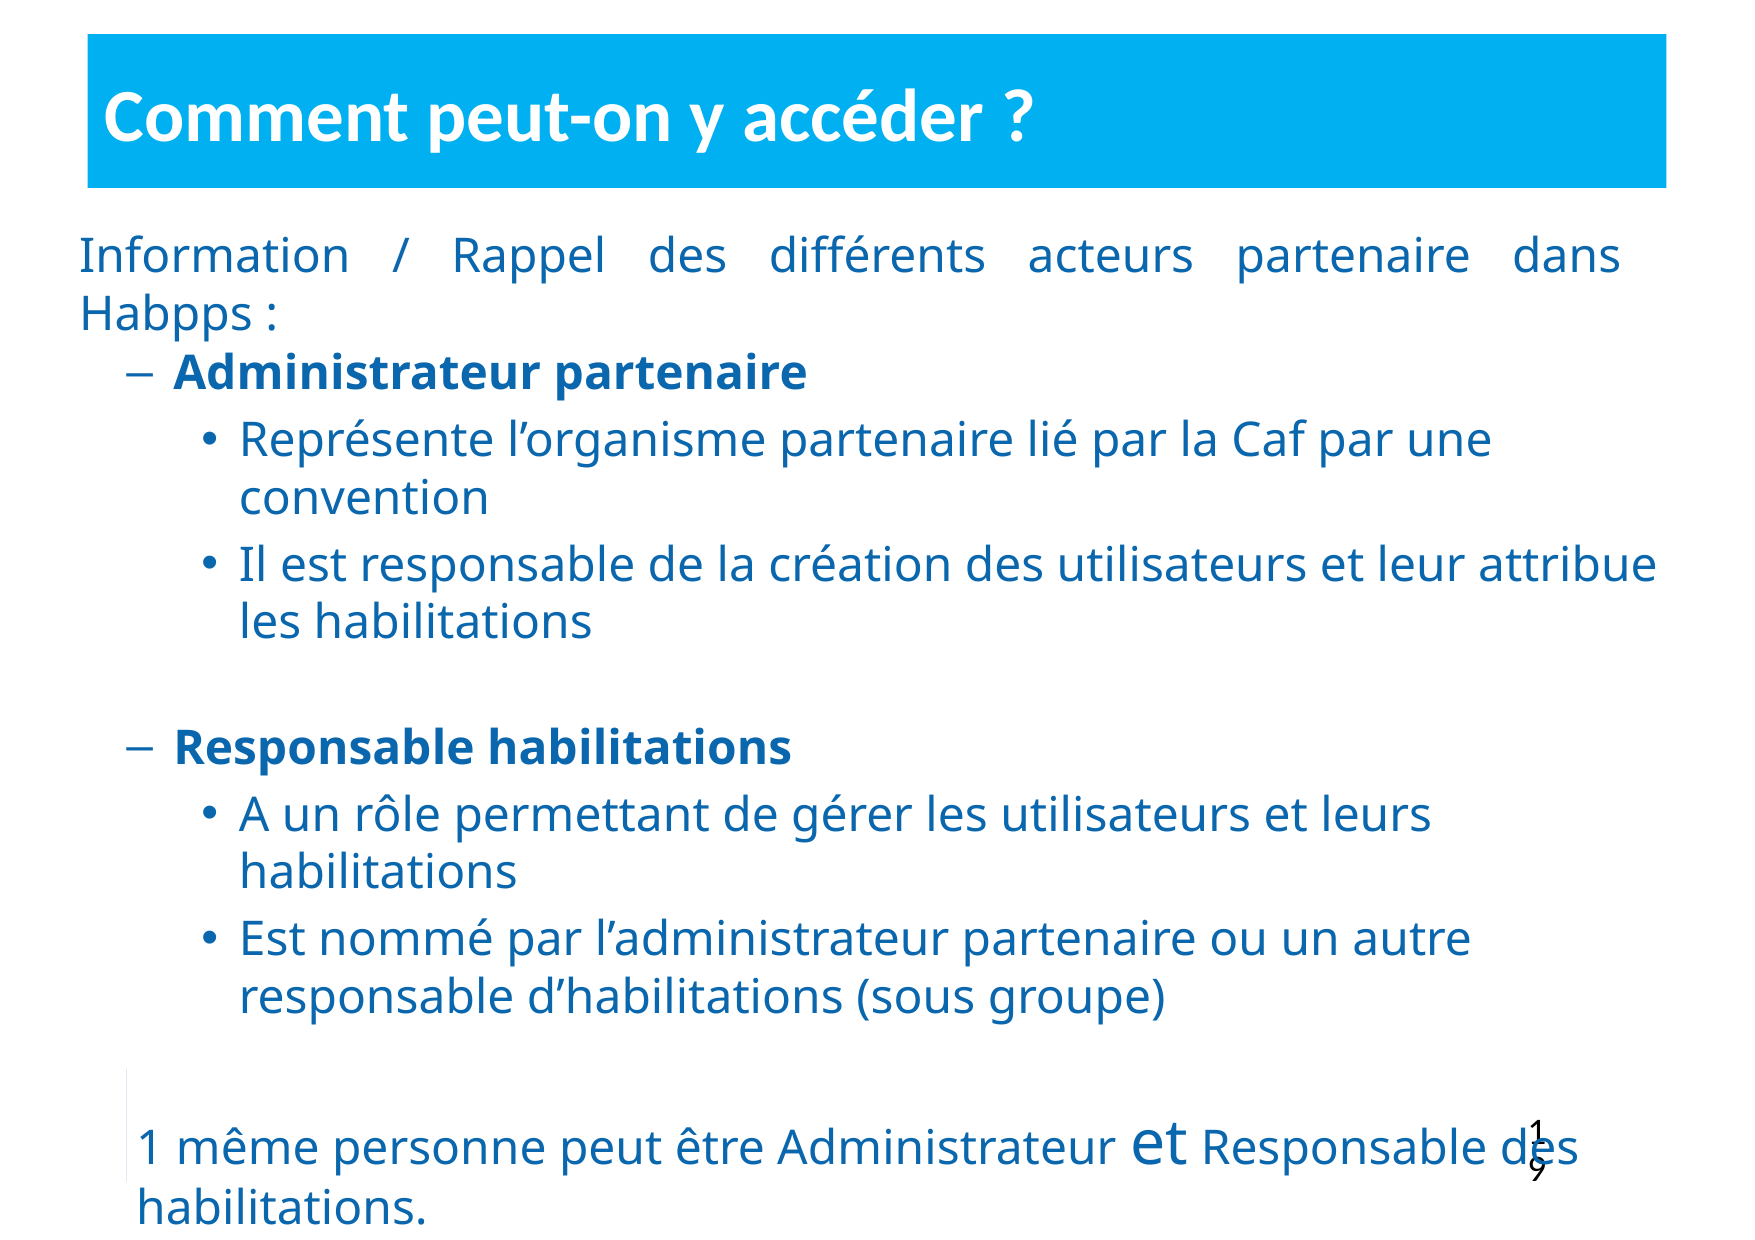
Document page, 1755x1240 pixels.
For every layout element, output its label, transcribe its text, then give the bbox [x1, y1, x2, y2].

slide_number 19 [1527, 1106, 1564, 1155]
title Comment peut-on y accéder ? [87, 34, 1667, 188]
text_box Information / Rappel des différents acteurs partenaire dans Habpps : [62, 216, 1641, 321]
text_box Administrateur partenaire Représente l’organisme partenaire lié par la Caf par une convention Il est responsable de la création des utilisateurs et leur attribue les habilitations Responsable habilitations A un rôle permettant de gérer les utilisateurs et leurs habilitations Est nommé par l’administrateur partenaire ou un autre responsable d’habilitations (sous groupe) 1 même personne peut être Administrateur et Responsable des habilitations. [34, 333, 1706, 998]
